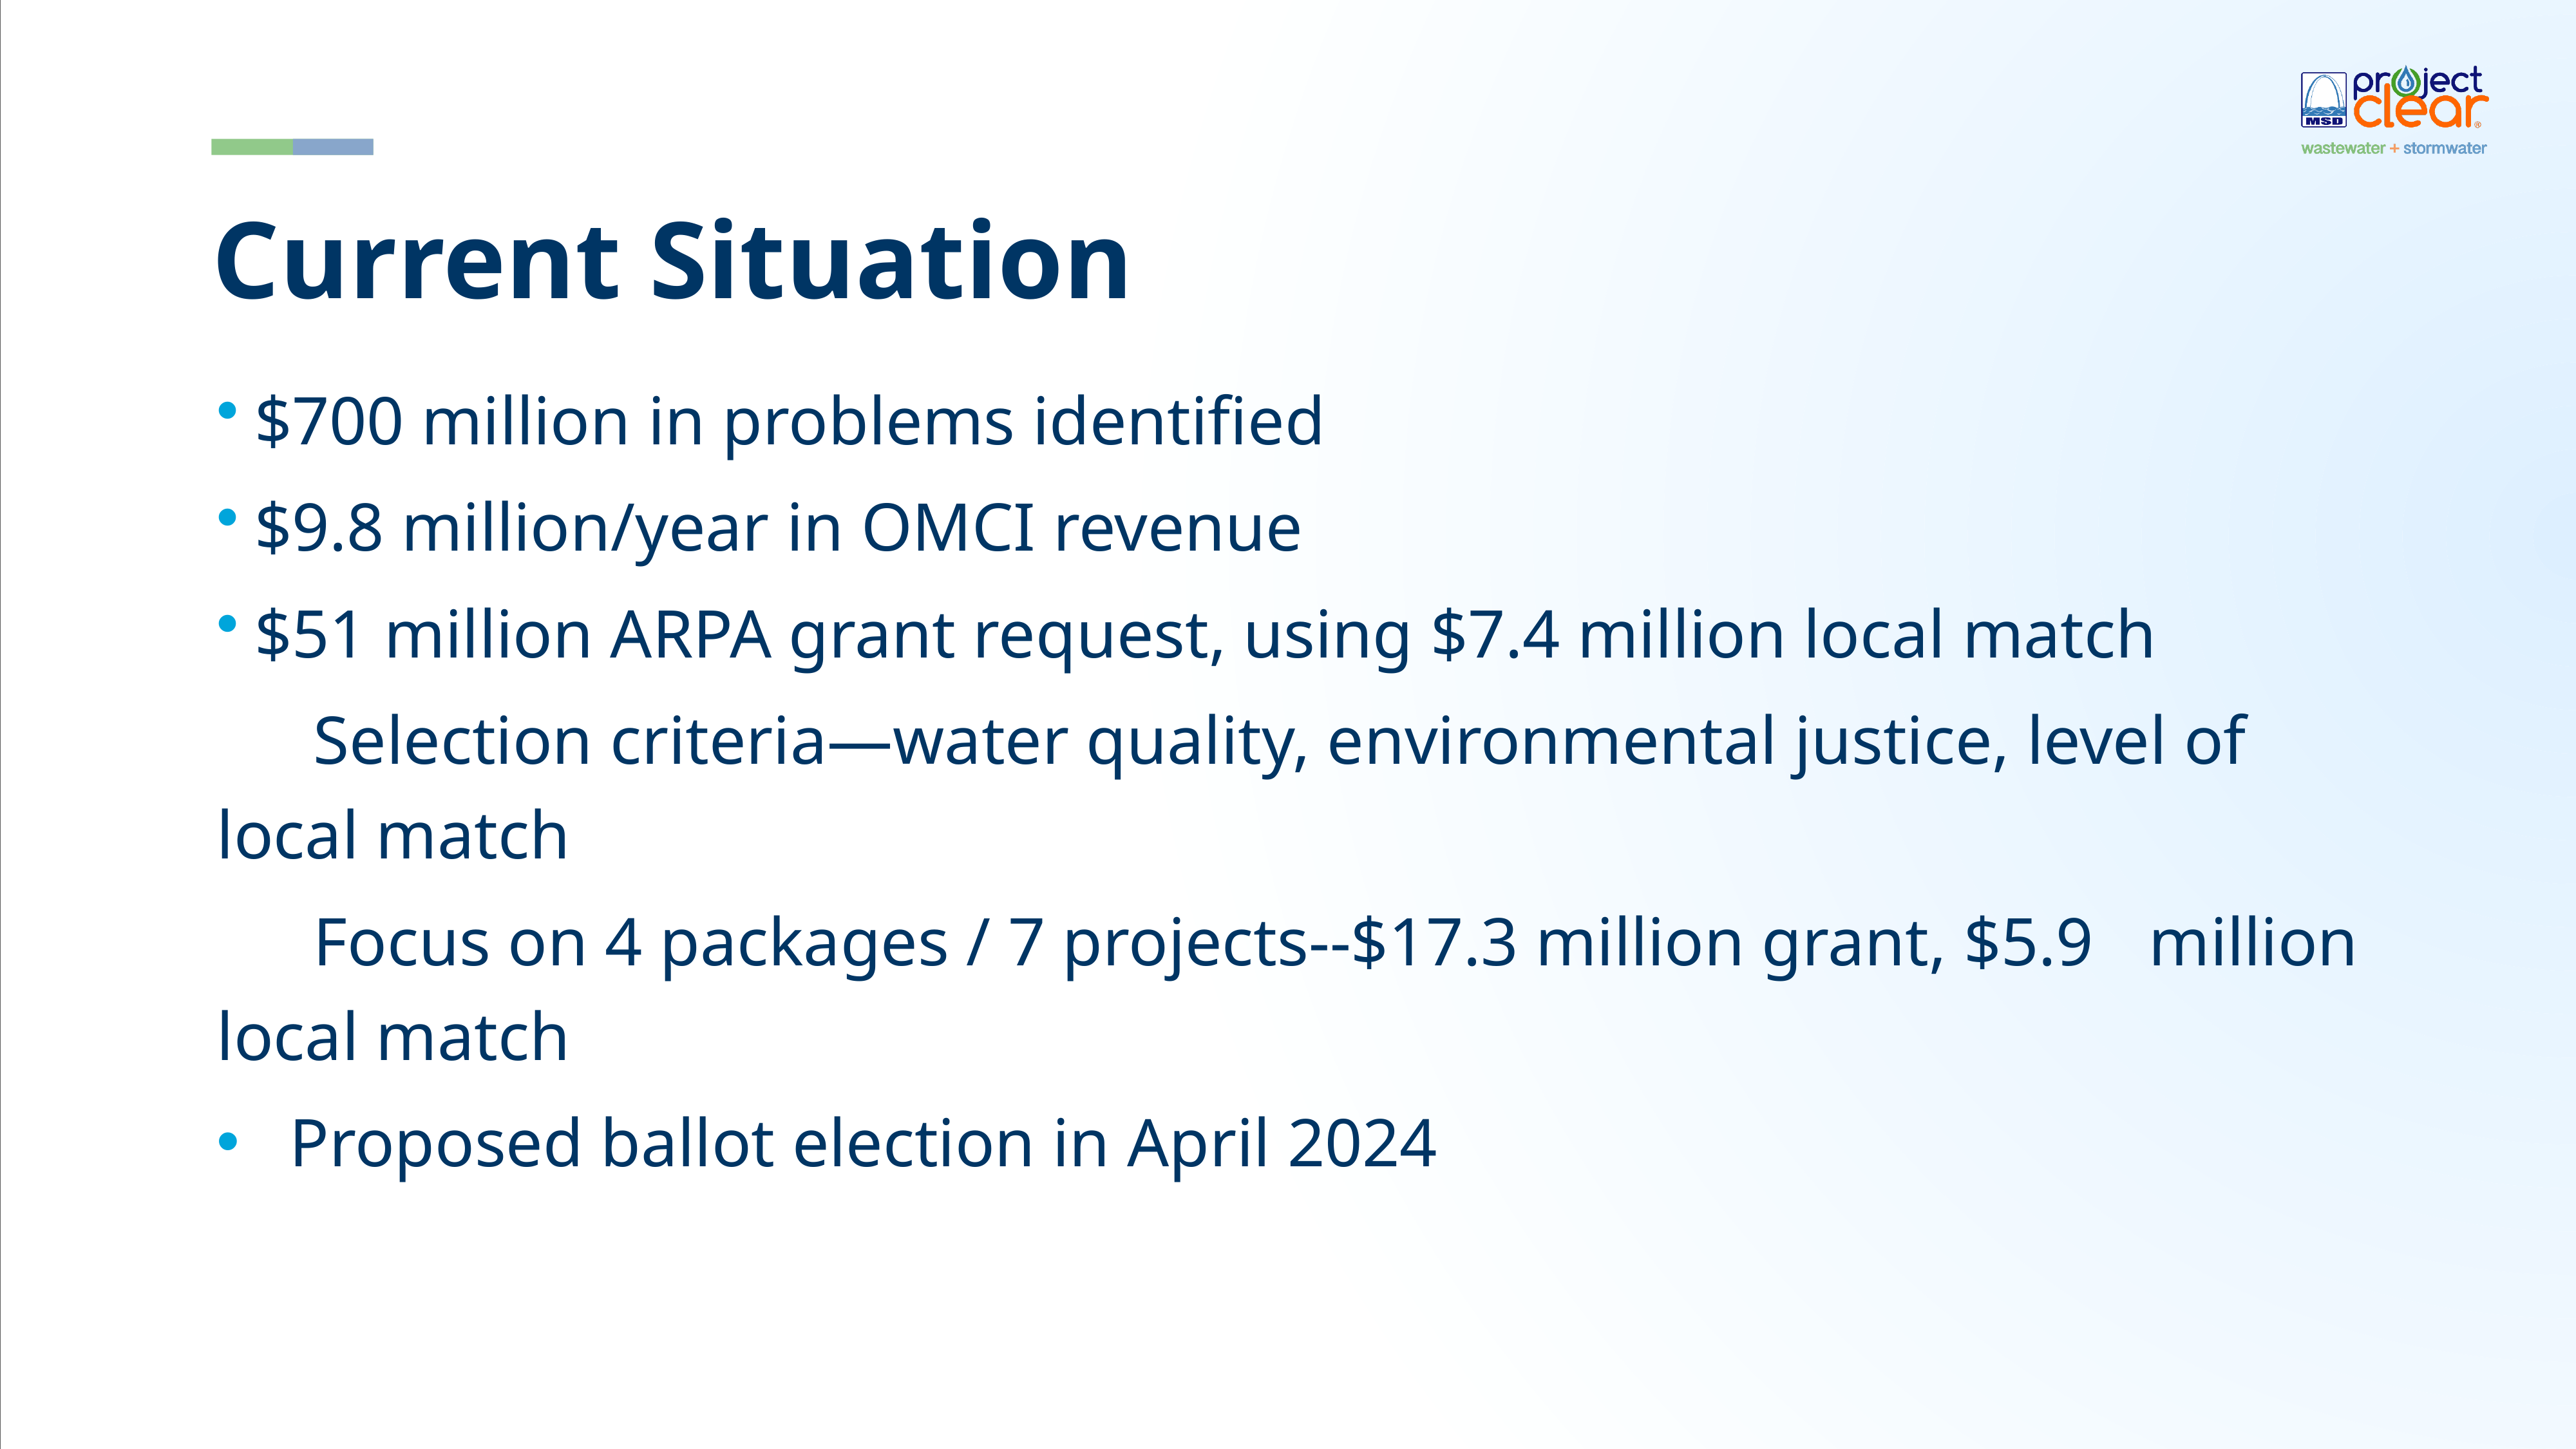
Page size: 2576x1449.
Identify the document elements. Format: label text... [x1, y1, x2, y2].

text_box $700 million in problems identified $9.8 million/year in OMCI revenue $51 million ARPA grant request, using $7.4 million local match Selection criteria—water quality, environmental justice, level of local match Focus on 4 packages / 7 projects--$17.3 million grant, $5.9 million local match Proposed ballot election in April 2024 [211, 357, 2413, 1278]
text_box Current Situation [207, 207, 2184, 325]
picture [2301, 64, 2489, 154]
